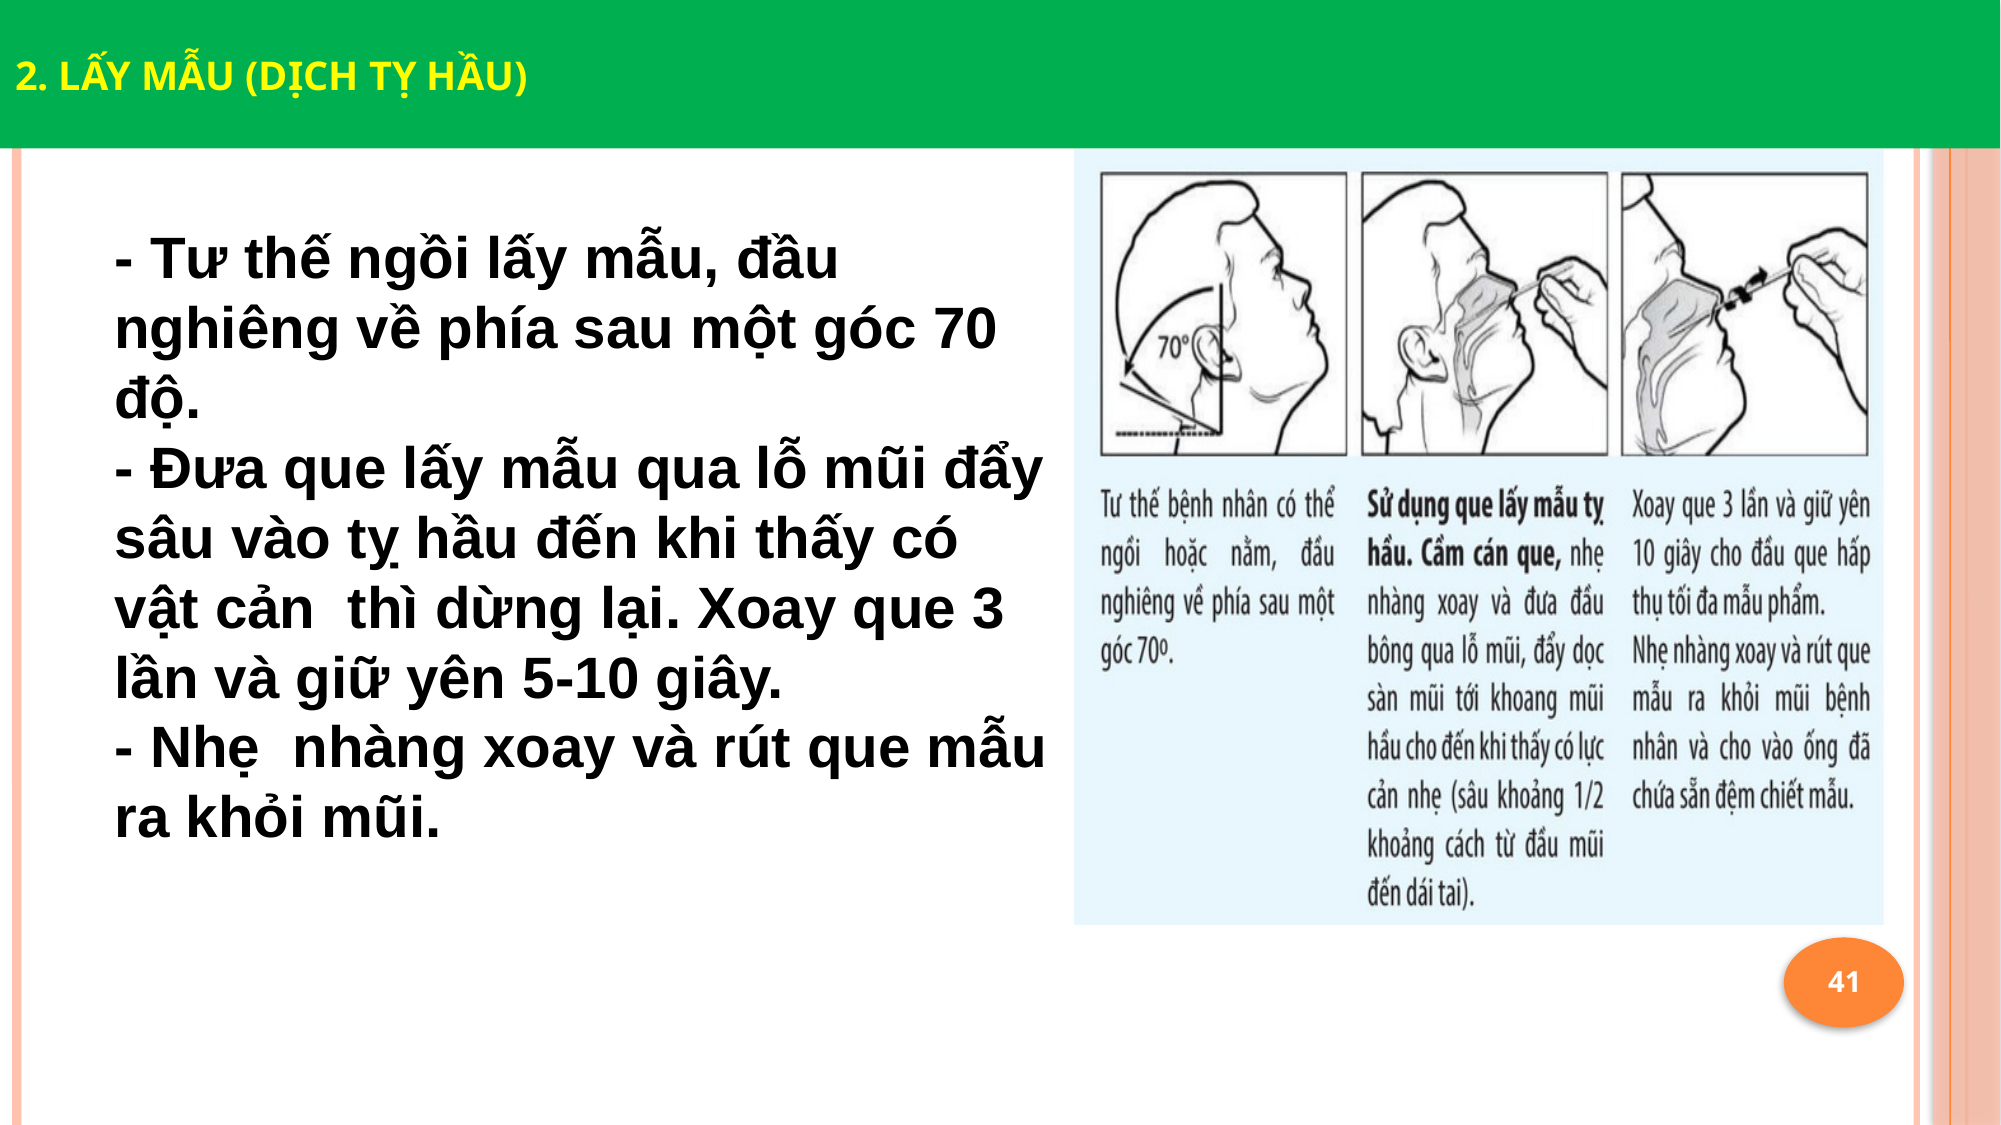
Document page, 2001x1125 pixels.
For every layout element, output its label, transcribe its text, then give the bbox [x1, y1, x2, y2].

text_box - Tư thế ngồi lấy mẫu, đầu nghiêng về phía sau một góc 70 độ. - Đưa que lấy mẫu qua lỗ mũi đẩy sâu vào tỵ hầu đến khi thấy có vật cản thì dừng lại. Xoay que 3 lần và giữ yên 5-10 giây. - Nhẹ nhàng xoay và rút que mẫu ra khỏi mũi. [99, 212, 1075, 1025]
title 2. LẤY MẪU (DỊCH TỴ HẦU) [0, 0, 2000, 149]
slide_number 41 [1778, 940, 1912, 1026]
picture [1073, 149, 1888, 926]
